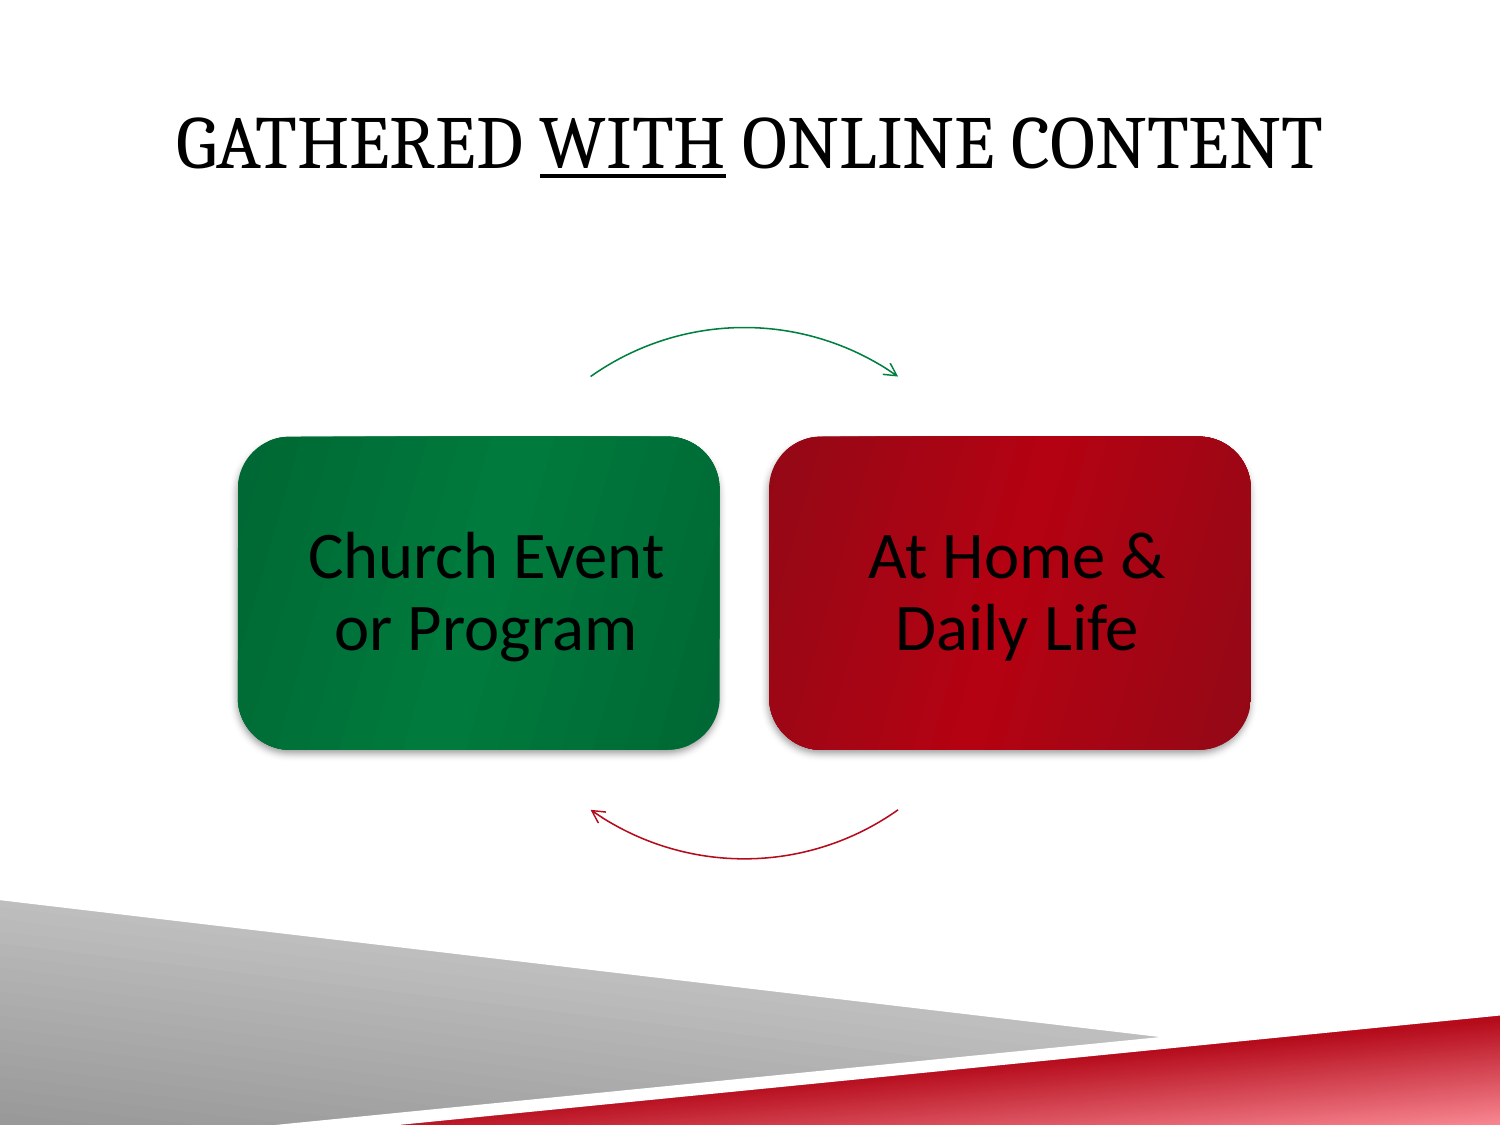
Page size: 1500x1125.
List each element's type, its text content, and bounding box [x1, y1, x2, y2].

title Gathered with Online Content [112, 45, 1388, 233]
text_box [181, 269, 1308, 918]
